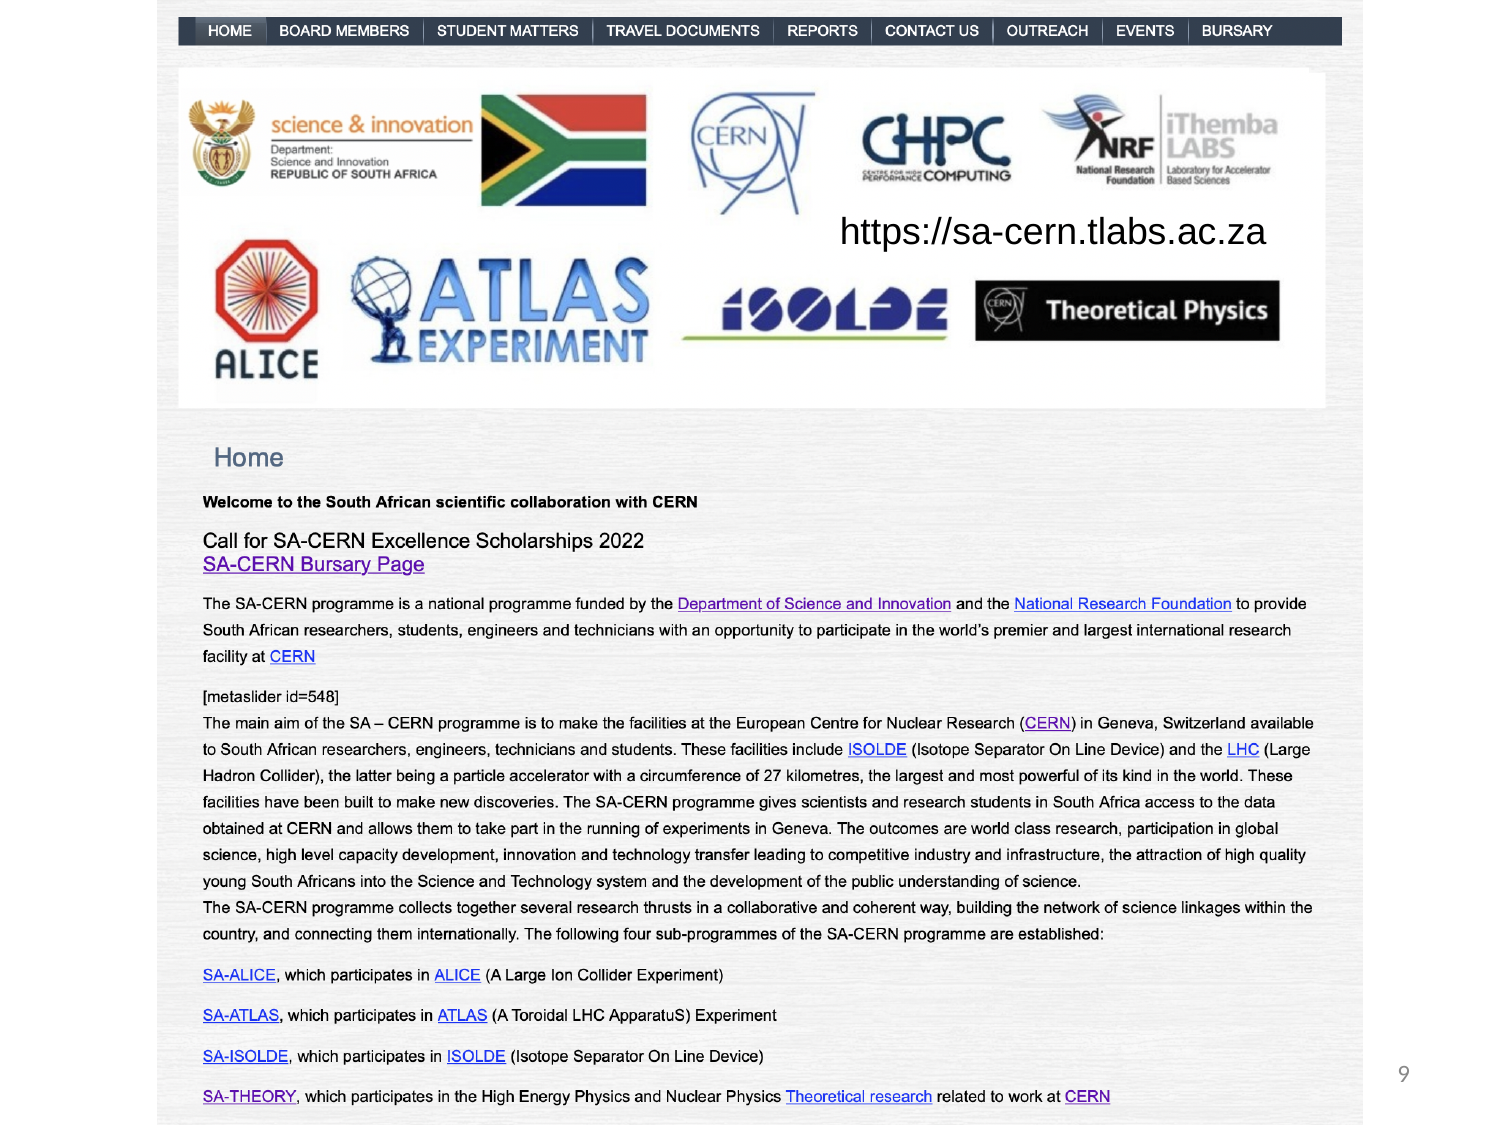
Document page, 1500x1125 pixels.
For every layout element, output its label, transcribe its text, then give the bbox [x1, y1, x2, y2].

picture [156, 0, 1363, 1125]
slide_number 9 [1366, 1042, 1425, 1103]
